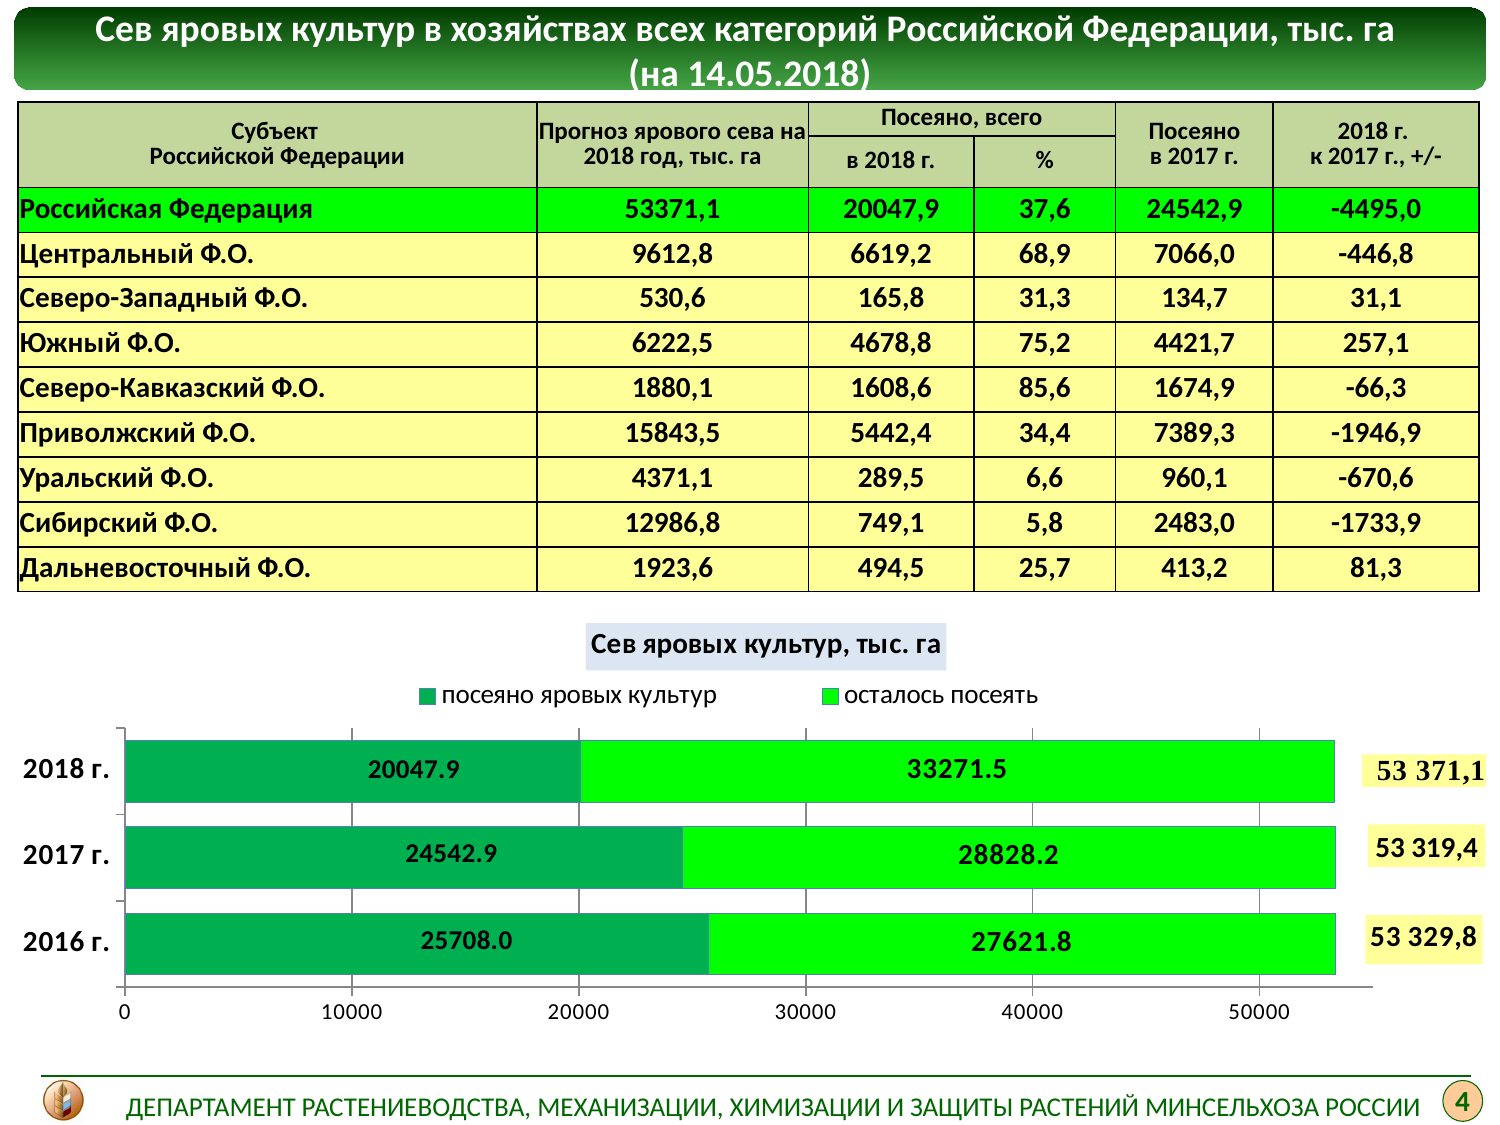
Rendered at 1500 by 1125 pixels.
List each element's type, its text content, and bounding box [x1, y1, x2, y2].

table_cell -4495,0 [1274, 188, 1478, 232]
table_cell 1608,6 [809, 368, 973, 411]
table_header 2018 г. к 2017 г., +/- [1274, 103, 1478, 187]
text_box ДЕПАРТАМЕНТ РАСТЕНИЕВОДСТВА, МЕХАНИЗАЦИИ, ХИМИЗАЦИИ И ЗАЩИТЫ РАСТЕНИЙ МИНСЕЛЬХОЗА РОССИИ [111, 1083, 1435, 1125]
text_box 4 [1435, 1088, 1500, 1113]
table_header Посеяно, всего [809, 103, 1115, 135]
table_cell 1674,9 [1116, 368, 1272, 411]
table_cell 4371,1 [538, 458, 808, 501]
table_cell -1733,9 [1274, 503, 1478, 546]
table_cell 749,1 [809, 503, 973, 546]
chart [0, 621, 1500, 1057]
table_cell -1946,9 [1274, 413, 1478, 456]
table_cell 15843,5 [538, 413, 808, 456]
table_cell 31,3 [975, 278, 1115, 321]
table_cell 6222,5 [538, 323, 808, 366]
table_cell 12986,8 [538, 503, 808, 546]
table_header Прогноз ярового сева на 2018 год, тыс. га [538, 103, 808, 187]
table_cell Центральный Ф.О. [19, 233, 536, 276]
table_cell Российская Федерация [19, 188, 536, 232]
table_cell 4421,7 [1116, 323, 1272, 366]
table_cell 7389,3 [1116, 413, 1272, 456]
table_cell 2483,0 [1116, 503, 1272, 546]
table_cell 37,6 [975, 188, 1115, 232]
table_cell 289,5 [809, 458, 973, 501]
table_cell 530,6 [538, 278, 808, 321]
table_cell 1923,6 [538, 548, 808, 591]
table_cell 9612,8 [538, 233, 808, 276]
table_cell Южный Ф.О. [19, 323, 536, 366]
table_cell 494,5 [809, 548, 973, 591]
table_cell 960,1 [1116, 458, 1272, 501]
table_cell Северо-Кавказский Ф.О. [19, 368, 536, 411]
table_cell 53371,1 [538, 188, 808, 232]
table_cell 81,3 [1274, 548, 1478, 591]
picture [41, 1077, 86, 1125]
table_cell 20047,9 [809, 188, 973, 232]
table_cell 134,7 [1116, 278, 1272, 321]
table_cell 4678,8 [809, 323, 973, 366]
table_cell 34,4 [975, 413, 1115, 456]
table_cell 31,1 [1274, 278, 1478, 321]
table_cell -446,8 [1274, 233, 1478, 276]
table_cell -670,6 [1274, 458, 1478, 501]
table_cell -66,3 [1274, 368, 1478, 411]
table_cell Северо-Западный Ф.О. [19, 278, 536, 321]
table_cell 5,8 [975, 503, 1115, 546]
table_cell Приволжский Ф.О. [19, 413, 536, 456]
table_cell 6619,2 [809, 233, 973, 276]
text_box Сев яровых культур в хозяйствах всех категорий Российской Федерации, тыс. га (на 14.05.2018) [14, 7, 1485, 90]
table_cell 75,2 [975, 323, 1115, 366]
table_cell 5442,4 [809, 413, 973, 456]
table_cell 24542,9 [1116, 188, 1272, 232]
table_cell 165,8 [809, 278, 973, 321]
table_cell 1880,1 [538, 368, 808, 411]
table_header Субъект Российской Федерации [19, 103, 536, 187]
table_cell 6,6 [975, 458, 1115, 501]
text_box [1446, 1113, 1479, 1122]
table_header Посеяно в 2017 г. [1116, 103, 1272, 187]
table_cell 7066,0 [1116, 233, 1272, 276]
table_cell % [975, 137, 1115, 187]
table_cell 25,7 [975, 548, 1115, 591]
table_cell Сибирский Ф.О. [19, 503, 536, 546]
table_cell 413,2 [1116, 548, 1272, 591]
table_cell Уральский Ф.О. [19, 458, 536, 501]
table_cell 85,6 [975, 368, 1115, 411]
table_cell Дальневосточный Ф.О. [19, 548, 536, 591]
table_cell 257,1 [1274, 323, 1478, 366]
table_cell в 2018 г. [809, 137, 973, 187]
text_box [1447, 1082, 1479, 1088]
table_cell 68,9 [975, 233, 1115, 276]
